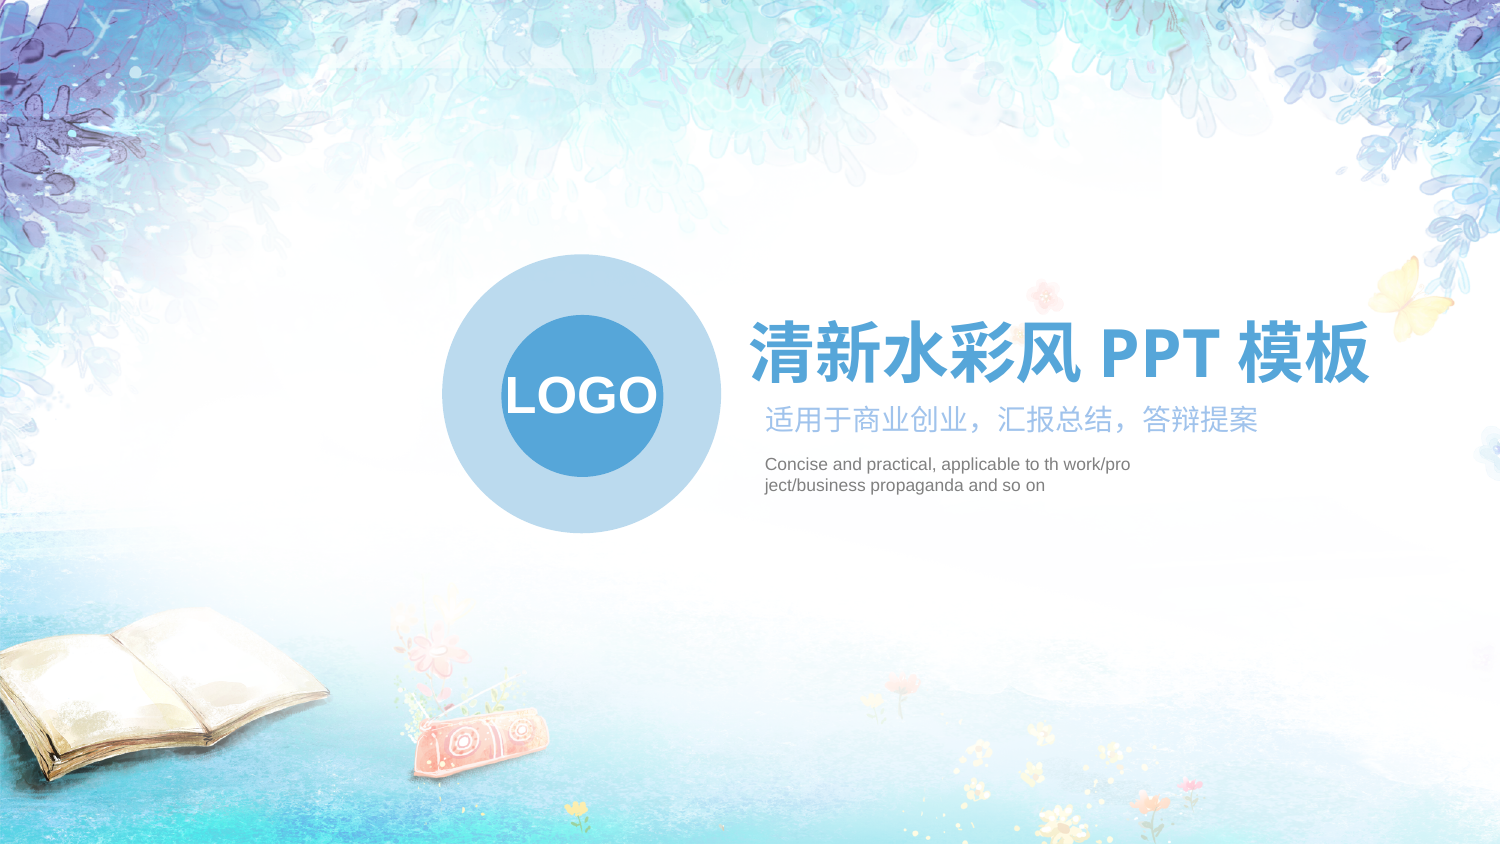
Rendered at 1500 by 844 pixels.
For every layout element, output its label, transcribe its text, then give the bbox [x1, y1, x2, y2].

text_box [440, 252, 724, 536]
text_box LOGO [489, 354, 674, 432]
text_box Concise and practical, applicable to th work/pro ject/business propaganda and so on [750, 445, 1211, 502]
text_box [507, 432, 658, 480]
text_box 适用于商业创业，汇报总结，答辩提案 [751, 393, 1274, 444]
text_box [510, 312, 655, 354]
text_box 清新水彩风PPT模板 [734, 303, 1386, 399]
picture [0, 0, 1500, 844]
